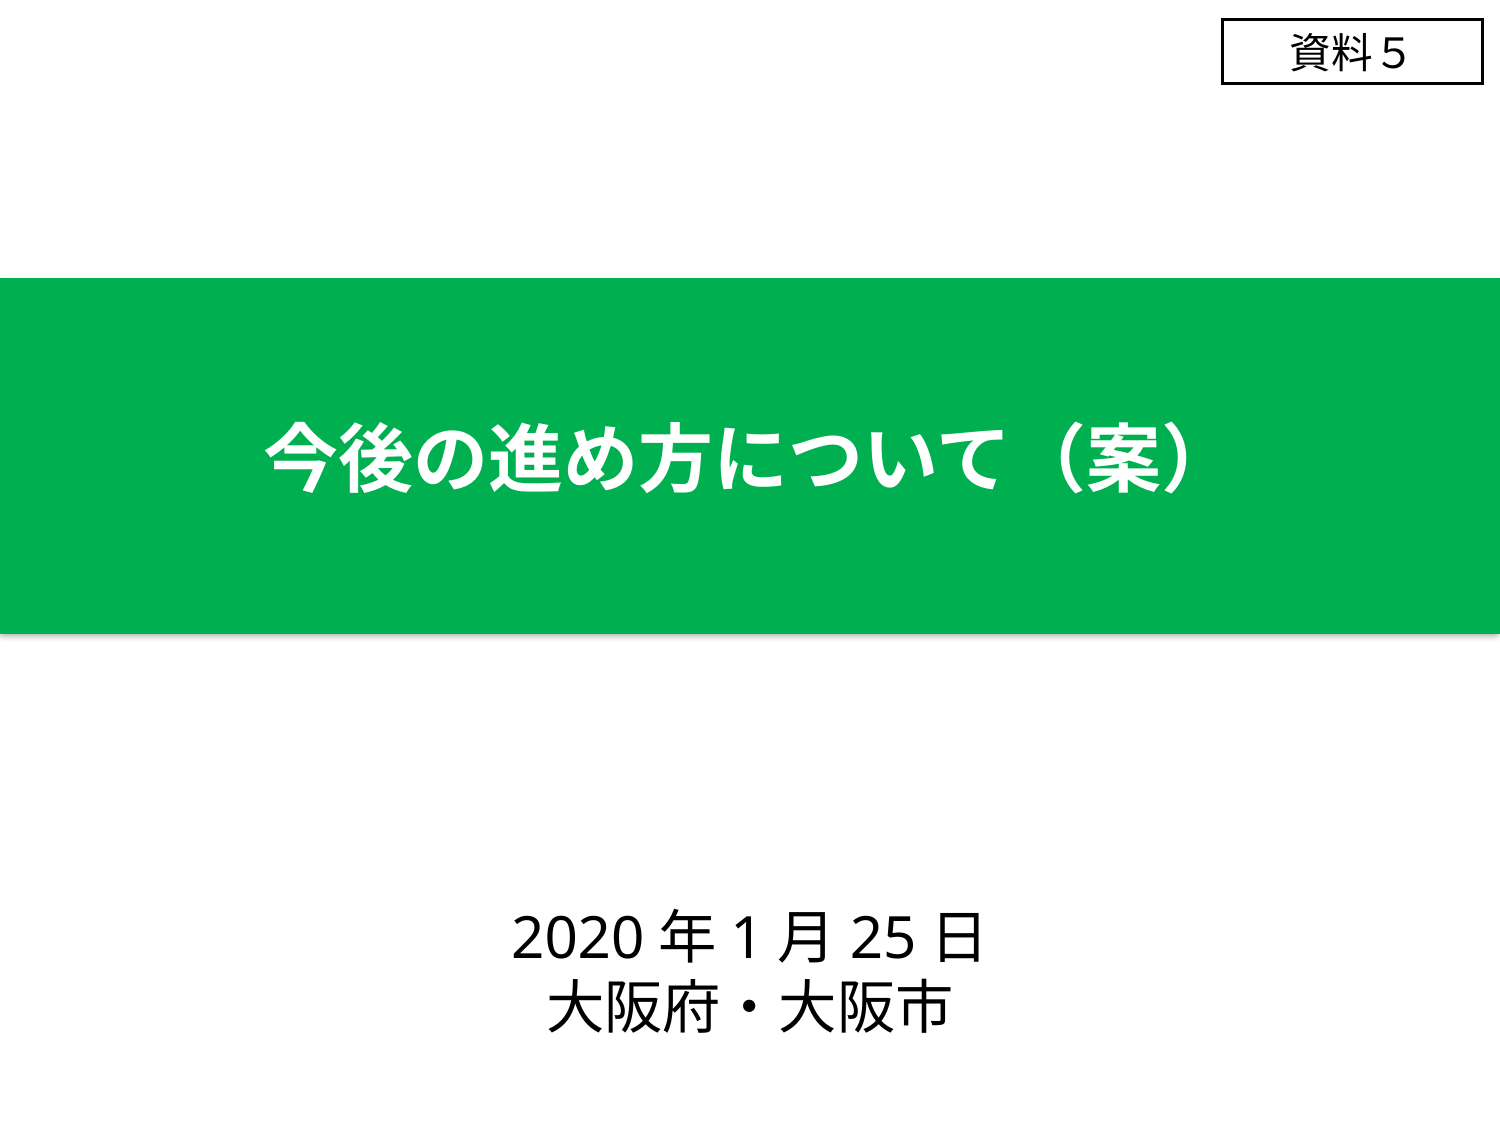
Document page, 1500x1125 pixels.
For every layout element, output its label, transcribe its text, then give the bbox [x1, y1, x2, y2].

text_box 今後の進め方について（案） [0, 278, 1500, 634]
text_box 資料５ [1222, 19, 1483, 84]
text_box 2020年1月25日 大阪府・大阪市 [395, 893, 1105, 1048]
